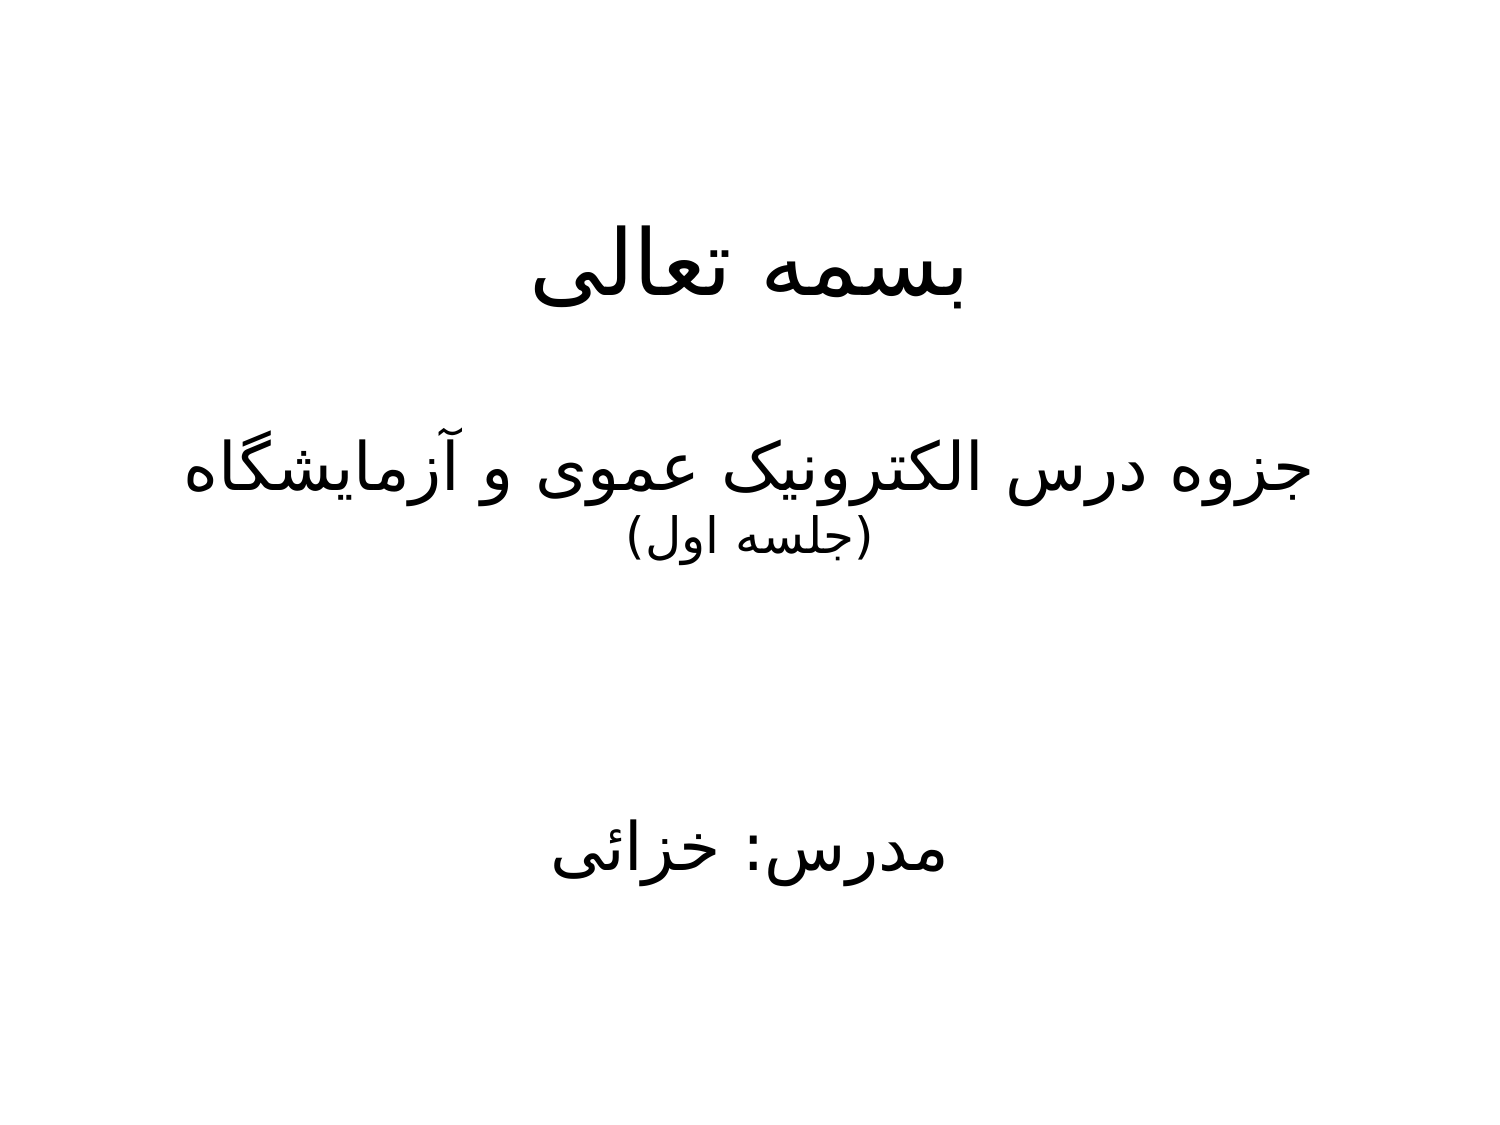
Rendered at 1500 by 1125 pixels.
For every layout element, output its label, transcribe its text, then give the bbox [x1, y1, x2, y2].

title بسمه تعالی جزوه درس الکترونیک عموی و آزمایشگاه (جلسه اول) مدرس: خزائی [112, 137, 1388, 950]
